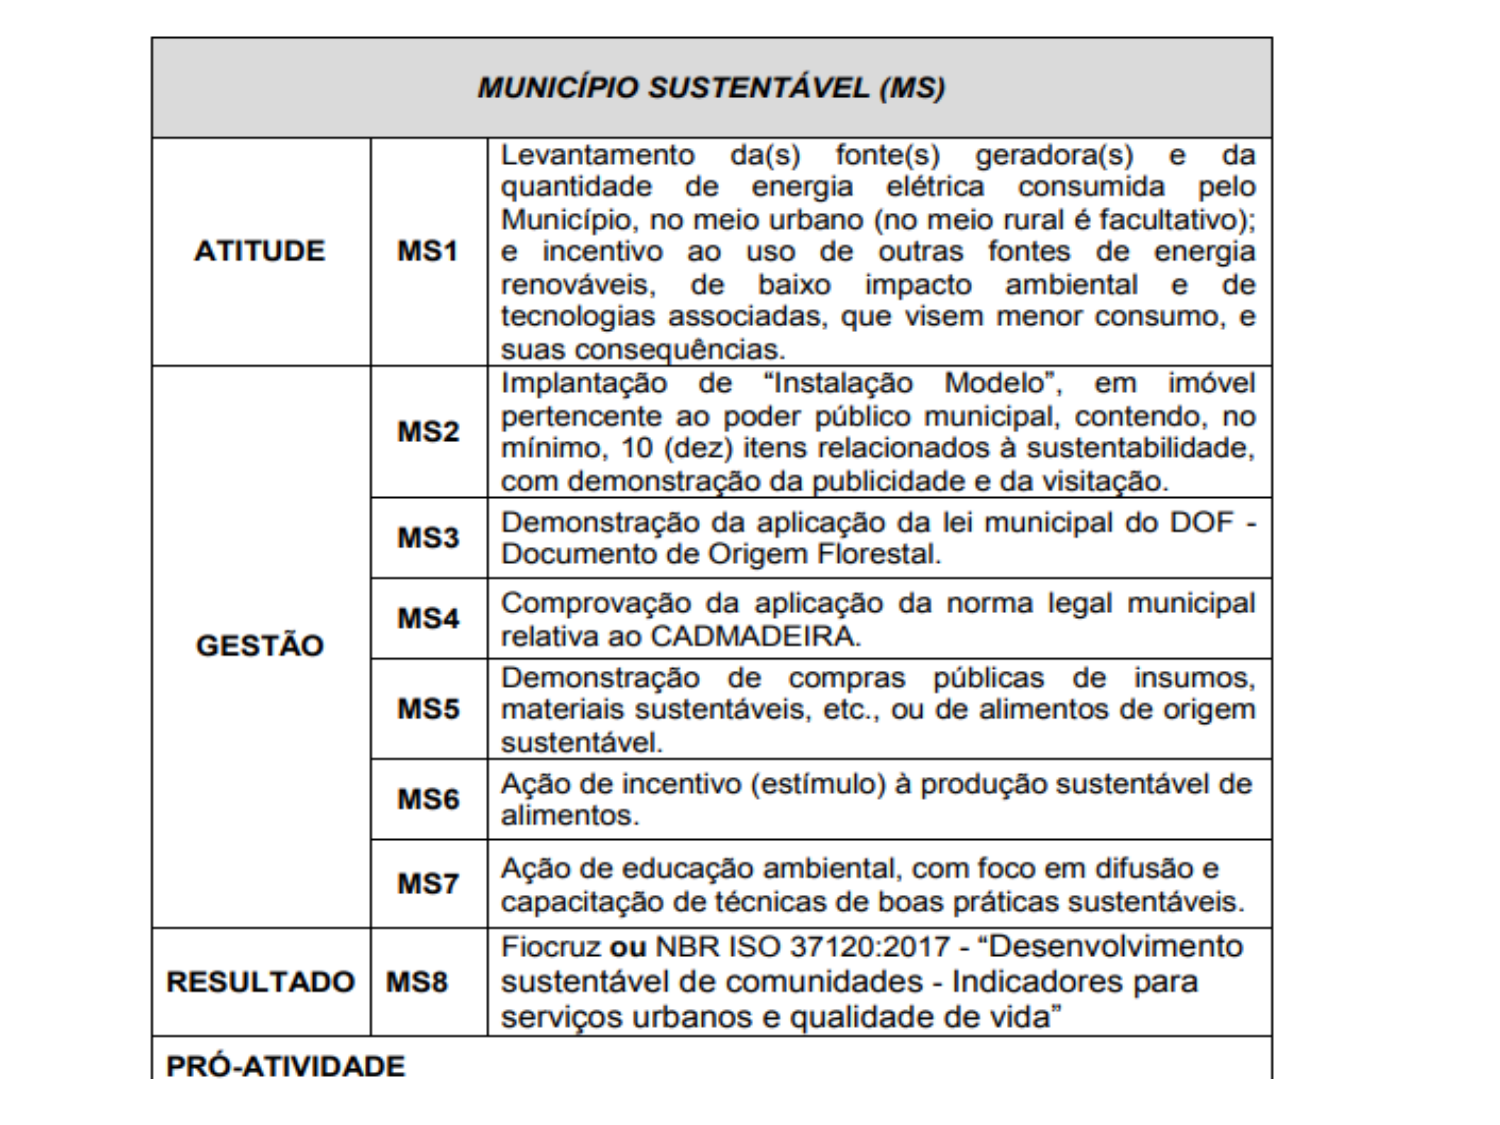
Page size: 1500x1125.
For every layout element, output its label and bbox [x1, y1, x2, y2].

picture [88, 30, 1342, 1079]
